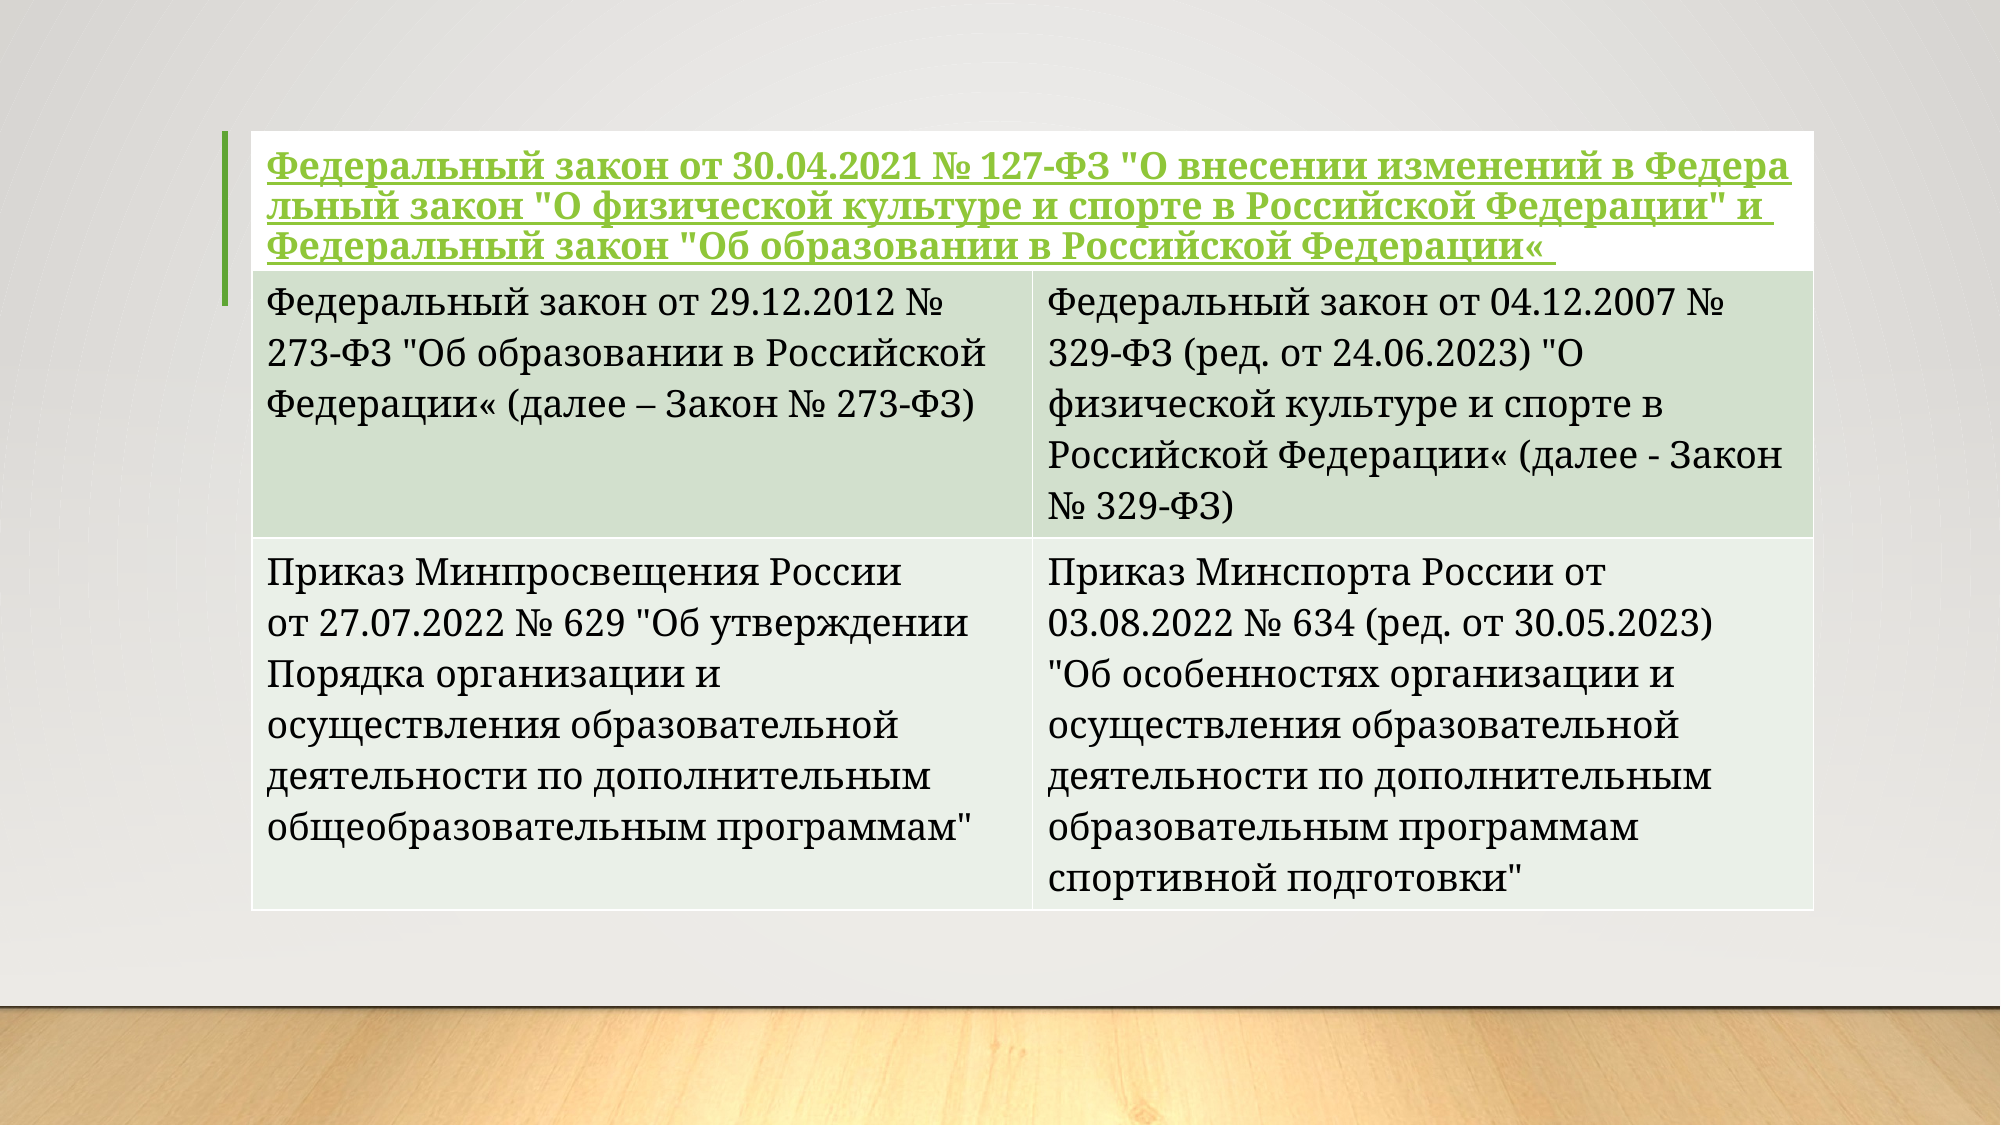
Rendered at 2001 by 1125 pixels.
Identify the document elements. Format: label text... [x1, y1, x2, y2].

table_header Федеральный закон от 30.04.2021 № 127-ФЗ "О внесении изменений в Федеральный закон "О физической культуре и спорте в Российской Федерации" и Федеральный закон "Об образовании в Российской Федерации« (далее - Закон № 127-ФЗ) [253, 133, 1813, 265]
picture [0, 1006, 2000, 1125]
table_cell Федеральный закон от 04.12.2007 № 329-ФЗ (ред. от 24.06.2023) "О физической культуре и спорте в Российской Федерации« (далее - Закон № 329-ФЗ) [1033, 271, 1813, 537]
table_cell Федеральный закон от 29.12.2012 № 273-ФЗ "Об образовании в Российской Федерации« (далее – Закон № 273-ФЗ) [253, 271, 1032, 537]
table_cell Приказ Минпросвещения России от 27.07.2022 № 629 "Об утверждении Порядка организации и осуществления образовательной деятельности по дополнительным общеобразовательным программам" [253, 539, 1032, 909]
table_cell Приказ Минспорта России от 03.08.2022 № 634 (ред. от 30.05.2023) "Об особенностях организации и осуществления образовательной деятельности по дополнительным образовательным программам спортивной подготовки" [1033, 539, 1813, 909]
